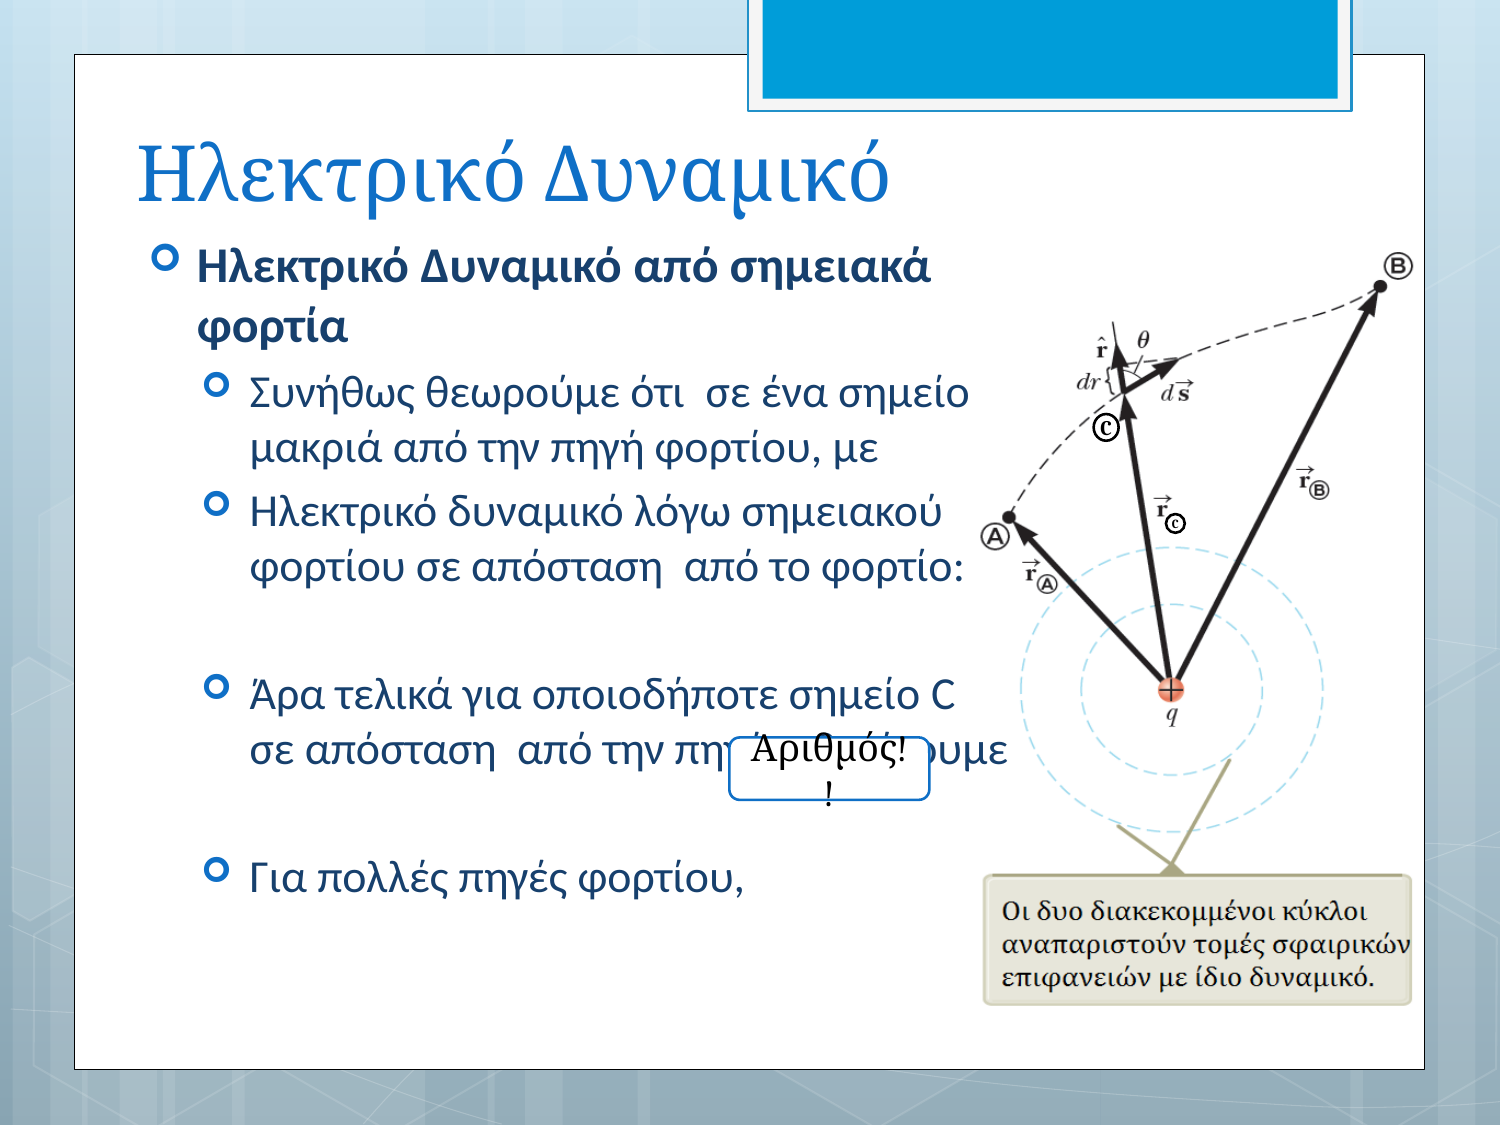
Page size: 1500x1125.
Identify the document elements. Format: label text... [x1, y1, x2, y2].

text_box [974, 249, 1422, 1012]
title Ηλεκτρικό Δυναμικό [121, 116, 1338, 225]
text_box Αριθμός!! [728, 736, 931, 802]
